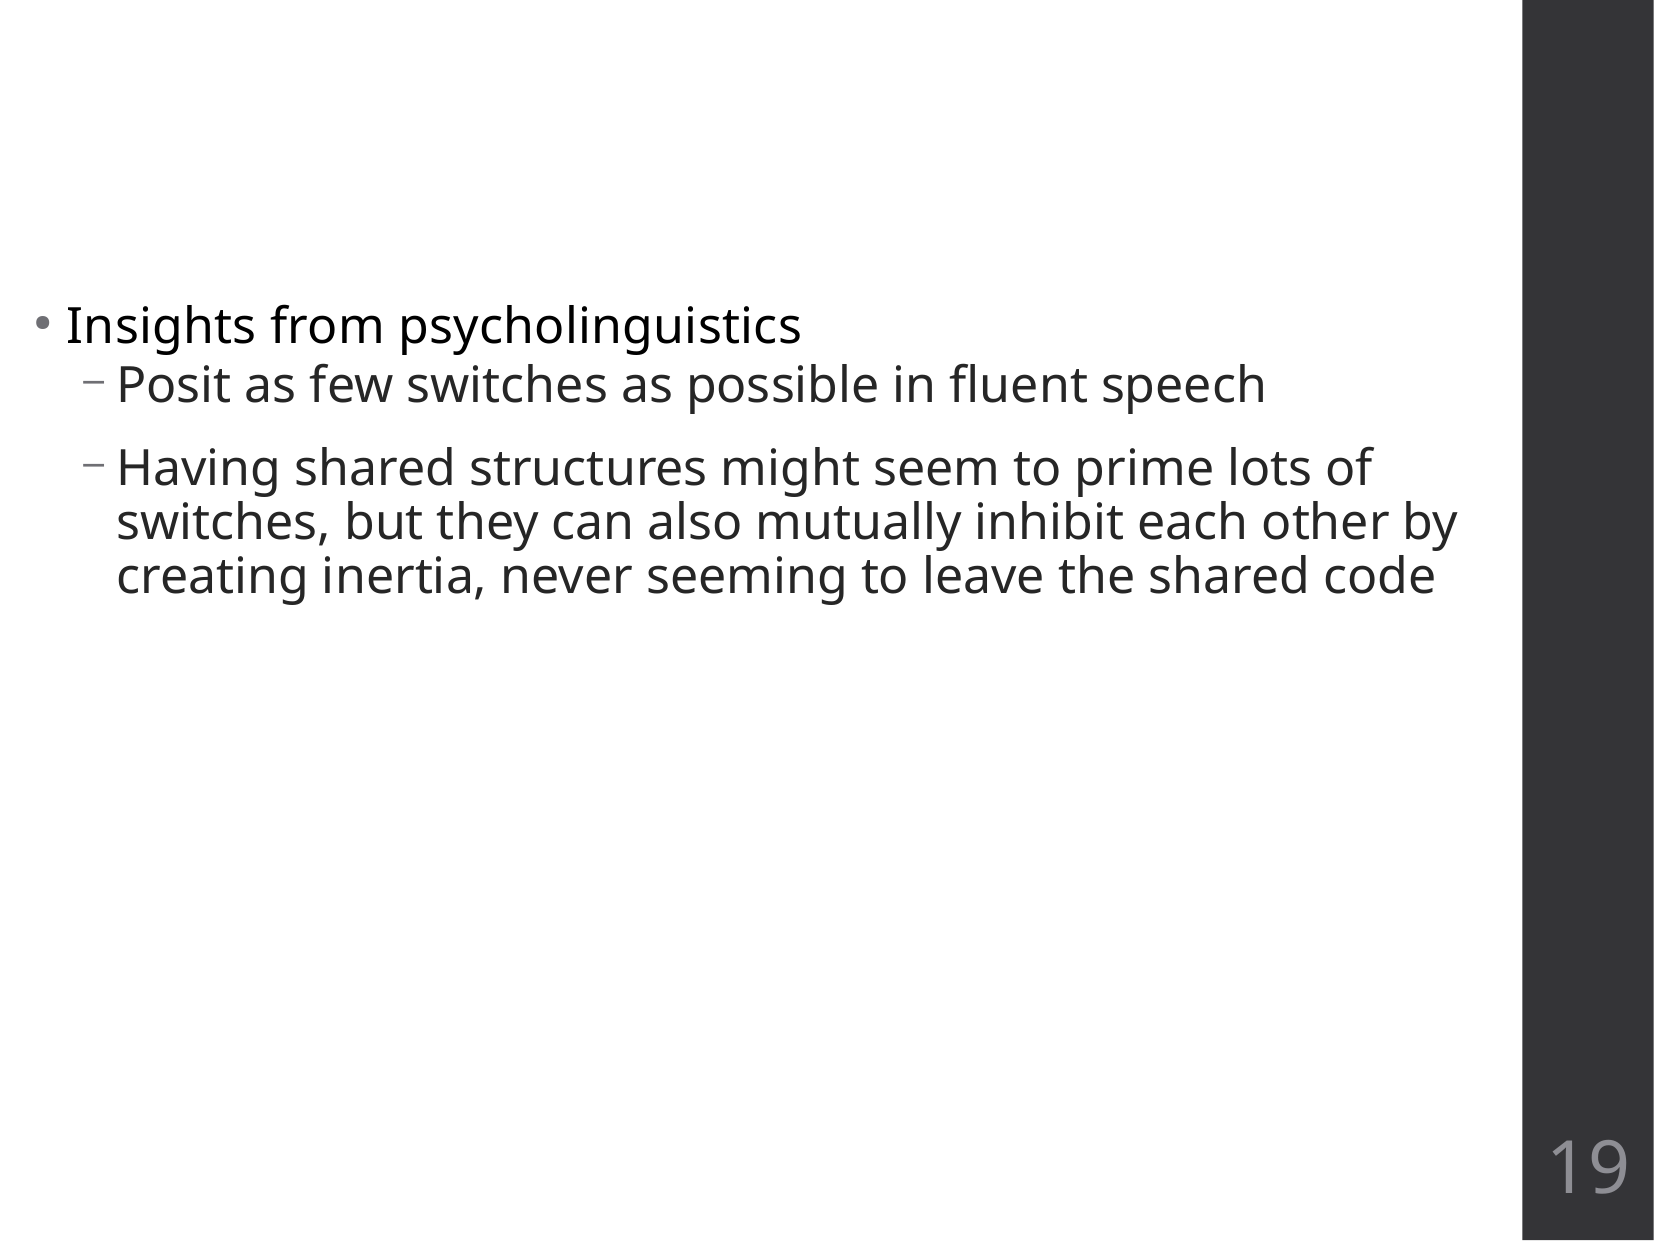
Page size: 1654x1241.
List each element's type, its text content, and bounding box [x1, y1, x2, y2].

slide_number 19 [1526, 1116, 1651, 1224]
list Insights from psycholinguistics Posit as few switches as possible in fluent speech Having shared structures might seem to prime lots of switches, but they can also mutually inhibit each other by creating inertia, never seeming to leave the shared code [18, 290, 1474, 1010]
